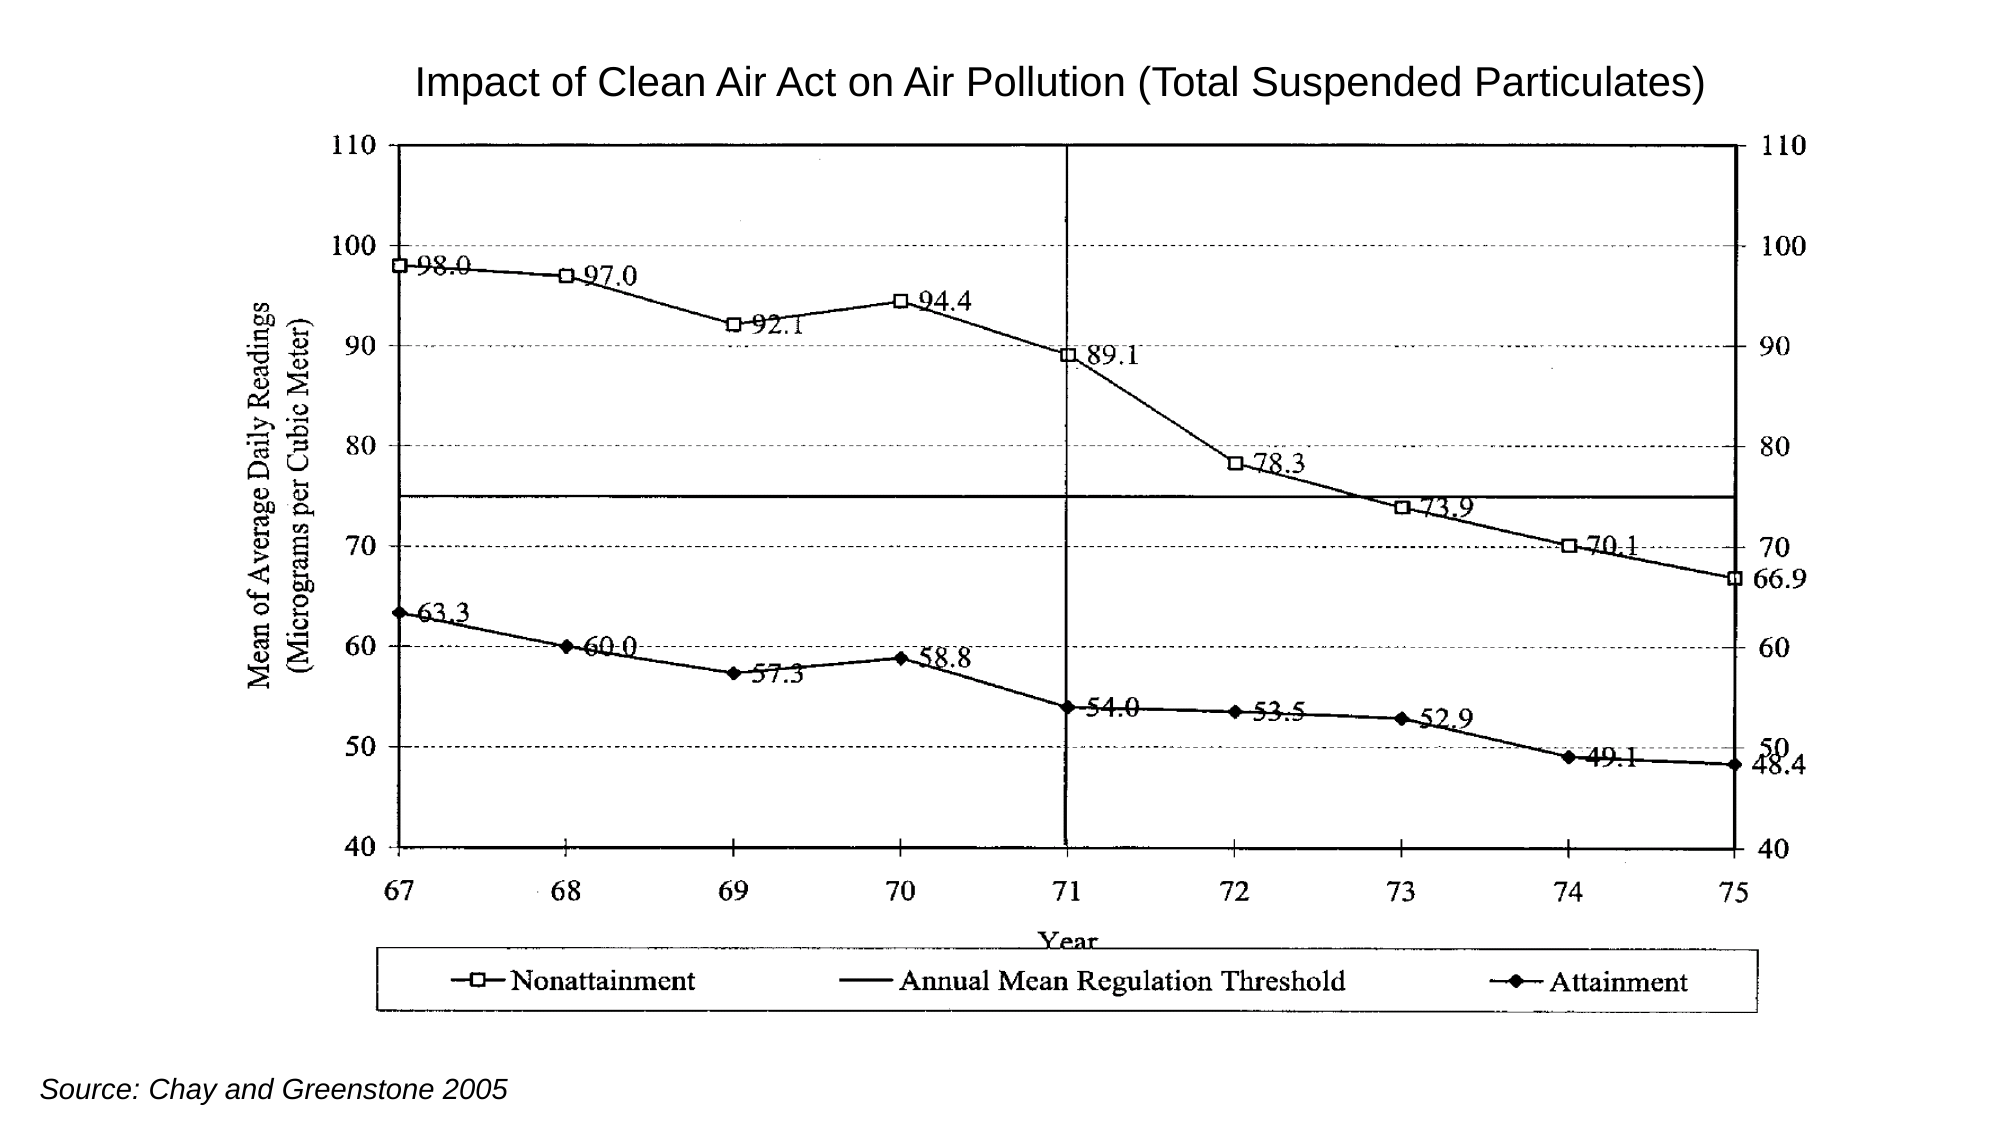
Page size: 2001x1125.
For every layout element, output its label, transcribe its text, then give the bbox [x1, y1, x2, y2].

text_box Impact of Clean Air Act on Air Pollution (Total Suspended Particulates) [399, 46, 1975, 112]
text_box Source: Chay and Greenstone 2005 [24, 1062, 1523, 1113]
picture [220, 87, 1822, 1025]
